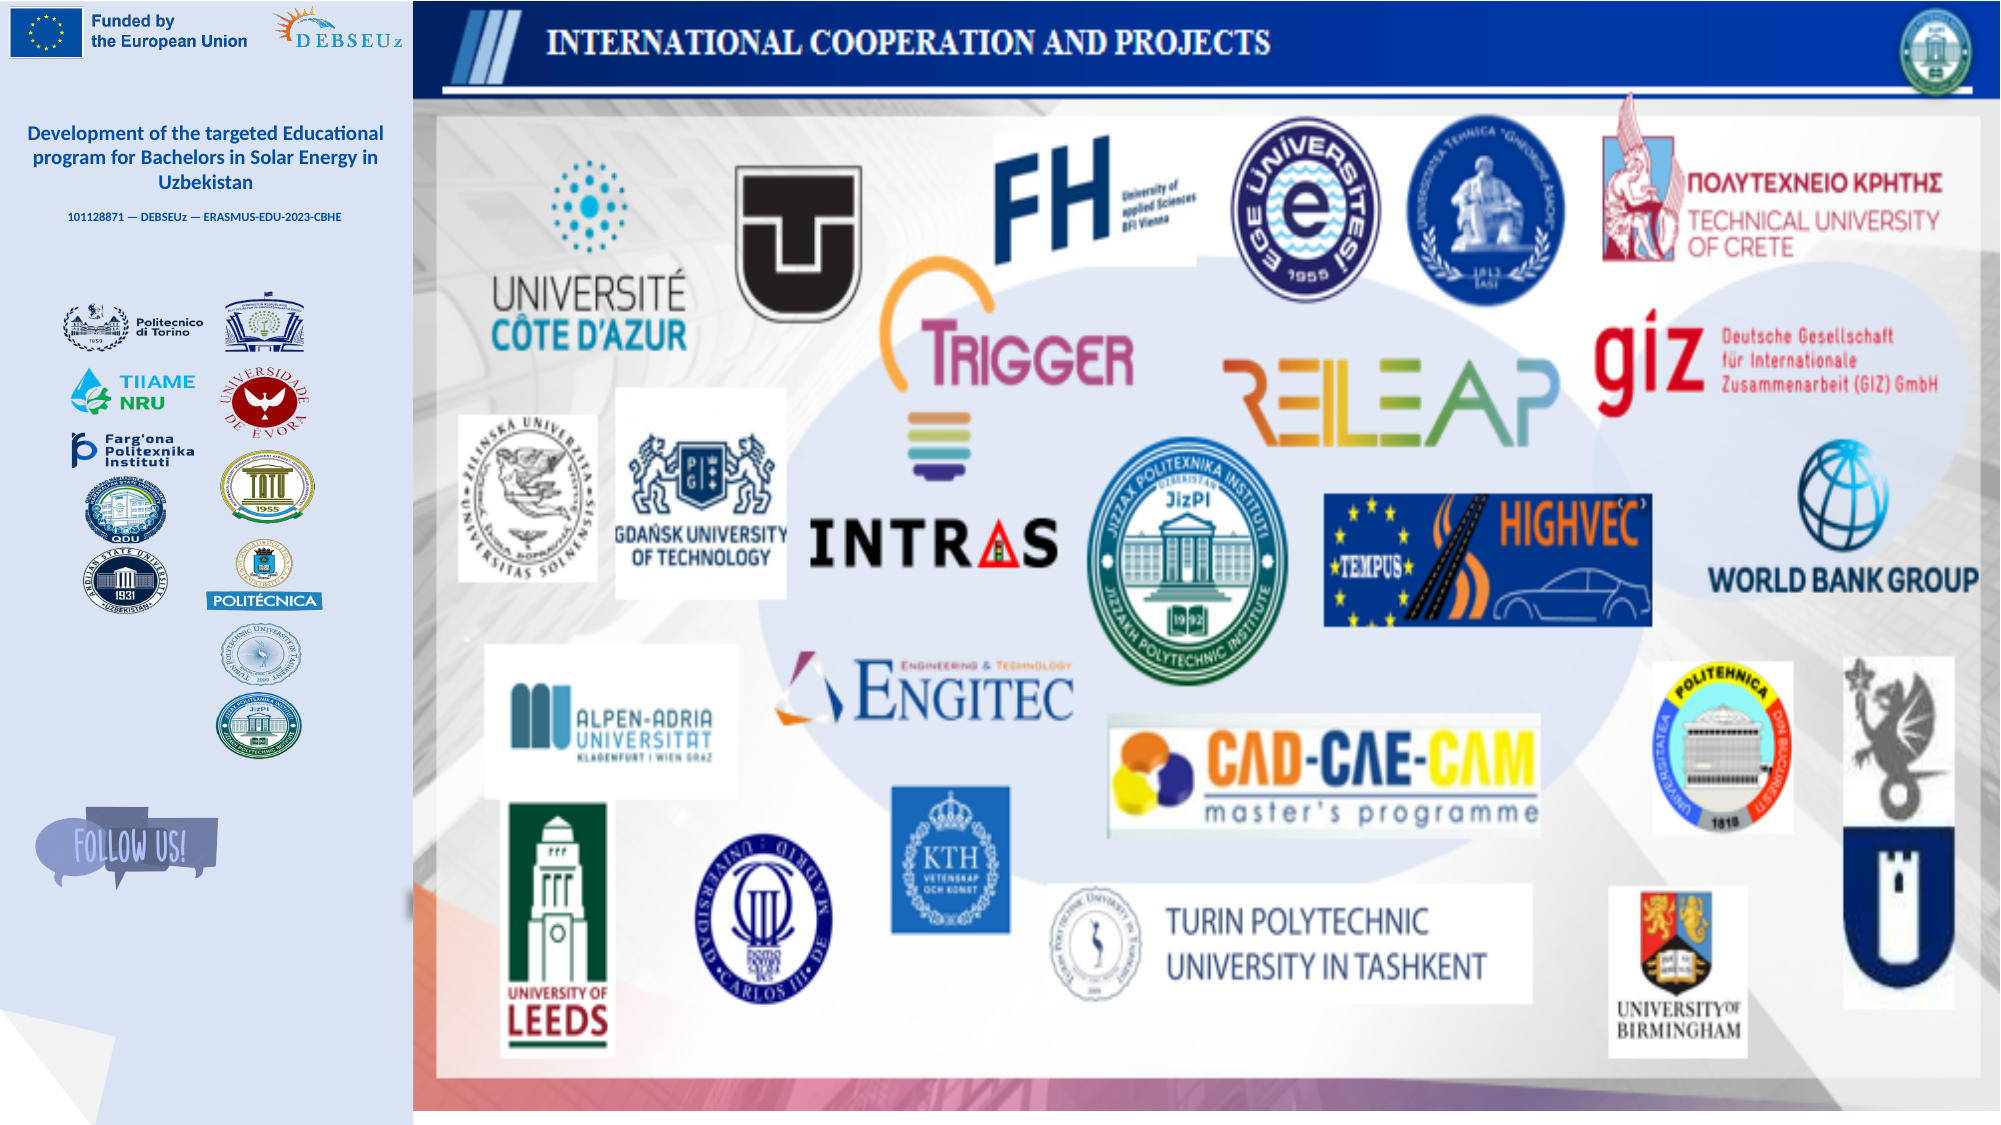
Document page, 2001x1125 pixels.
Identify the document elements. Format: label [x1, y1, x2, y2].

picture [26, 284, 349, 910]
picture [7, 0, 406, 70]
text_box [0, 1, 442, 1125]
picture [413, 1, 2000, 1111]
